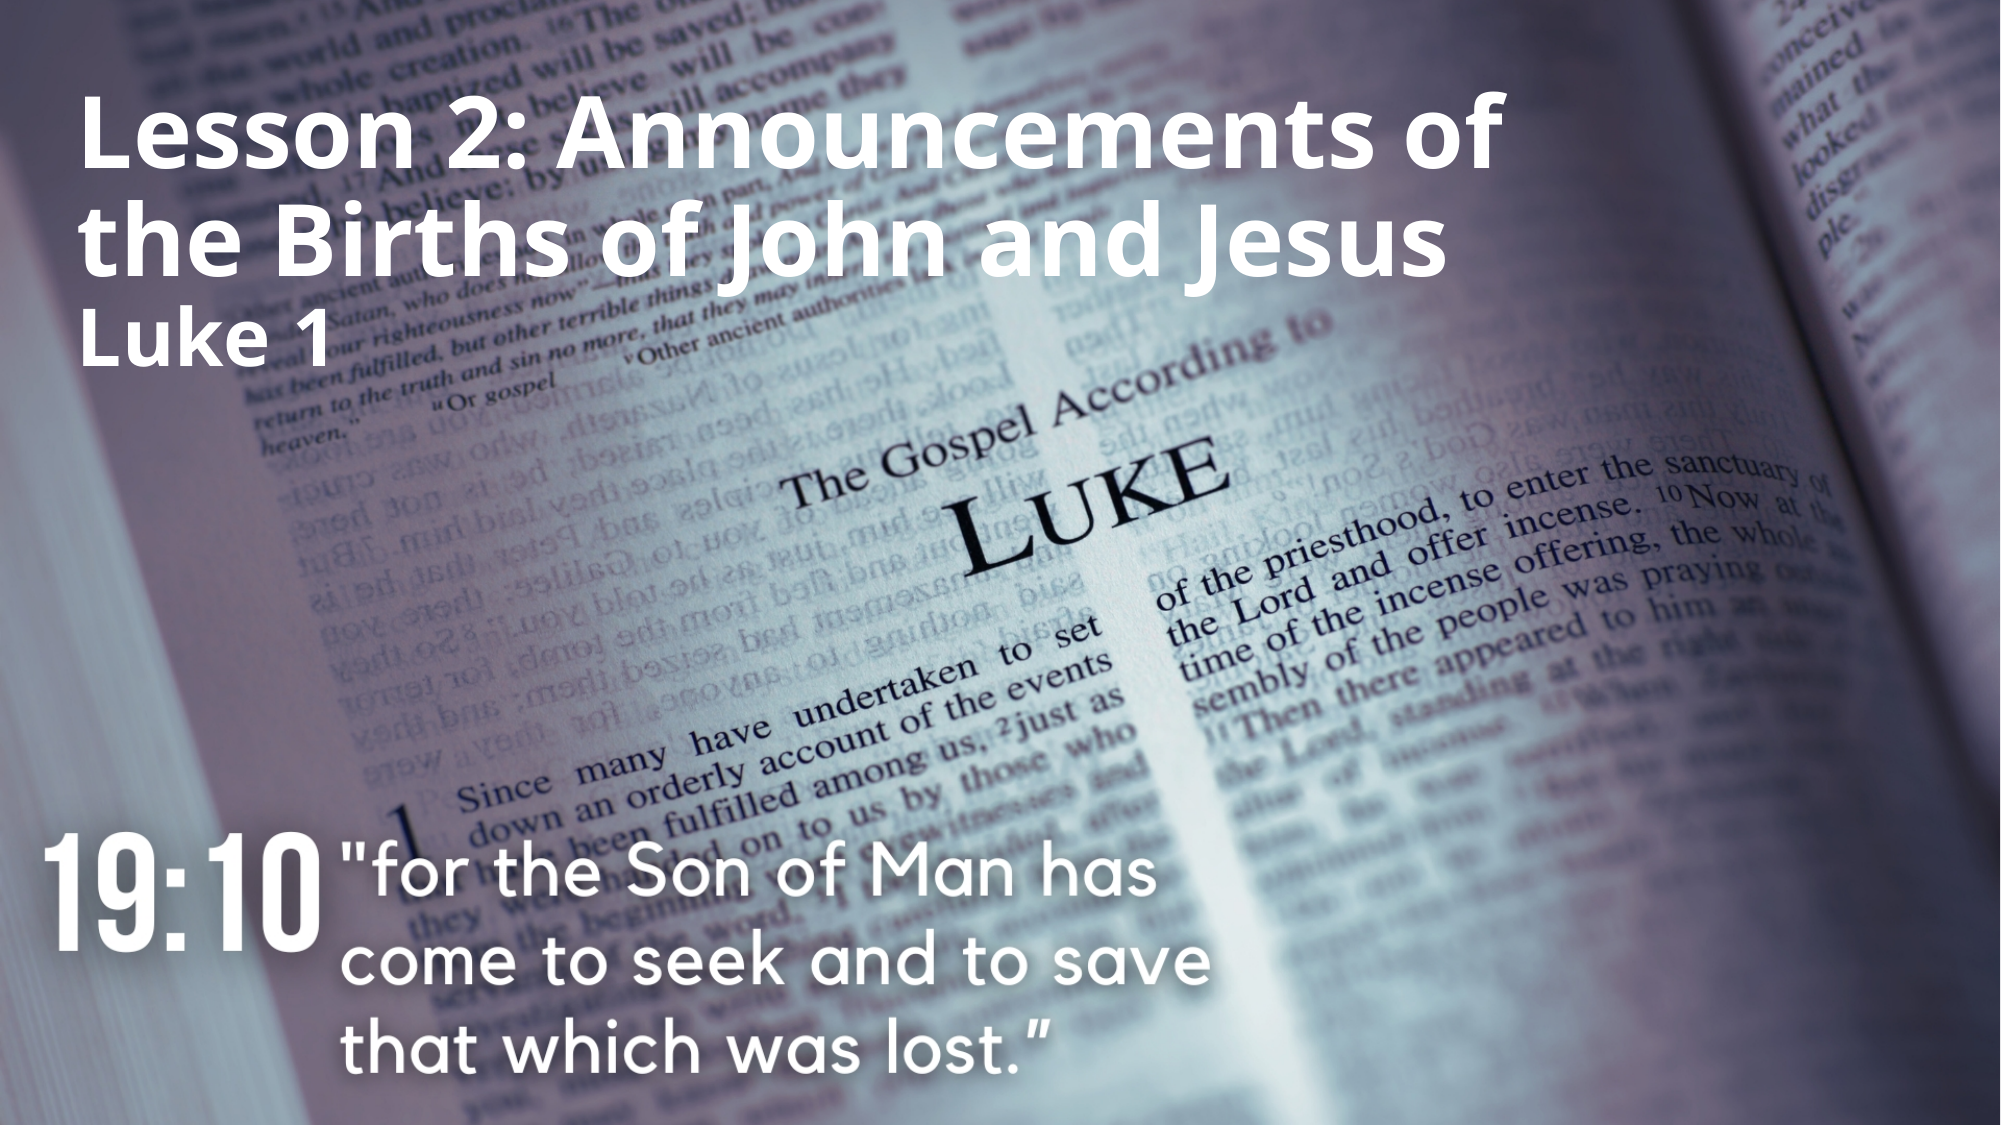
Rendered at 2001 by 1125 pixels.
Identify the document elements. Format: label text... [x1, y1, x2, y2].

picture [0, 0, 2001, 1125]
title Lesson 2: Announcements of the Births of John and Jesus Luke 1 [61, 0, 1562, 392]
